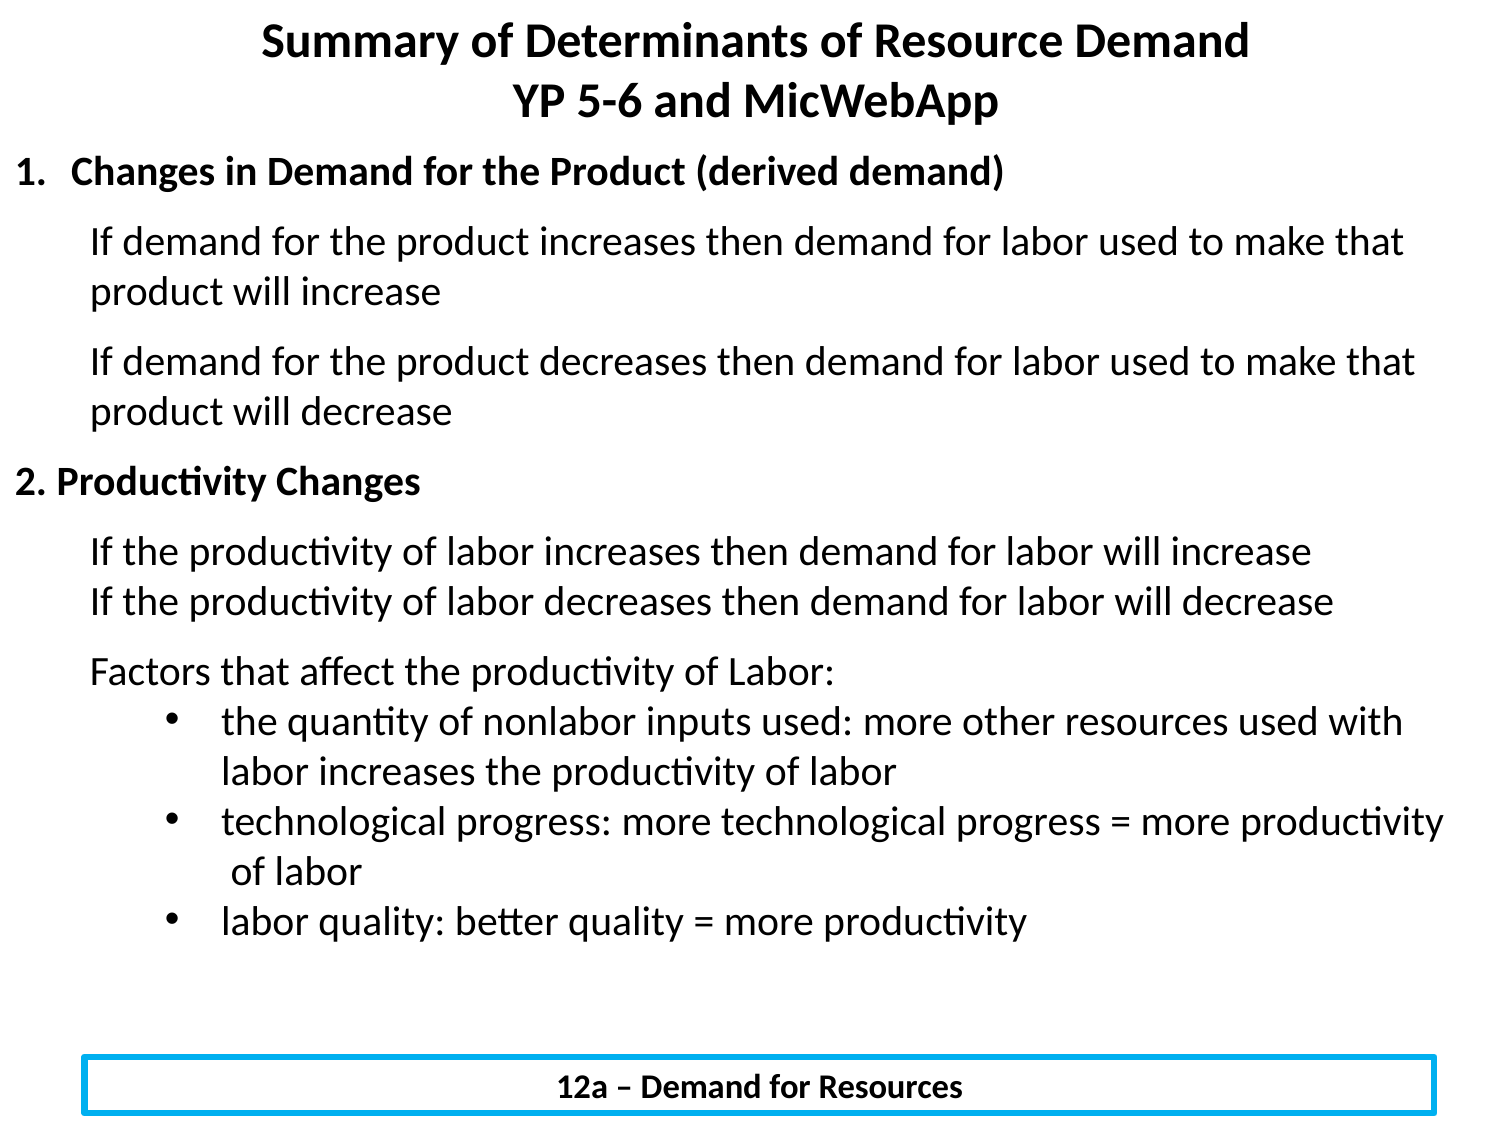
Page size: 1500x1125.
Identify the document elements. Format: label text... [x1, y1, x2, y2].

text_box Summary of Determinants of Resource Demand YP 5-6 and MicWebApp [12, 0, 1500, 135]
text_box Changes in Demand for the Product (derived demand) If demand for the product increases then demand for labor used to make that product will increase If demand for the product decreases then demand for labor used to make that product will decrease 2. Productivity Changes If the productivity of labor increases then demand for labor will increase If the productivity of labor decreases then demand for labor will decrease Factors that affect the productivity of Labor: the quantity of nonlabor inputs used: more other resources used with labor increases the productivity of labor technological progress: more technological progress = more productivity of labor labor quality: better quality = more productivity [0, 136, 1500, 952]
text_box 12a – Demand for Resources [84, 1056, 1435, 1114]
